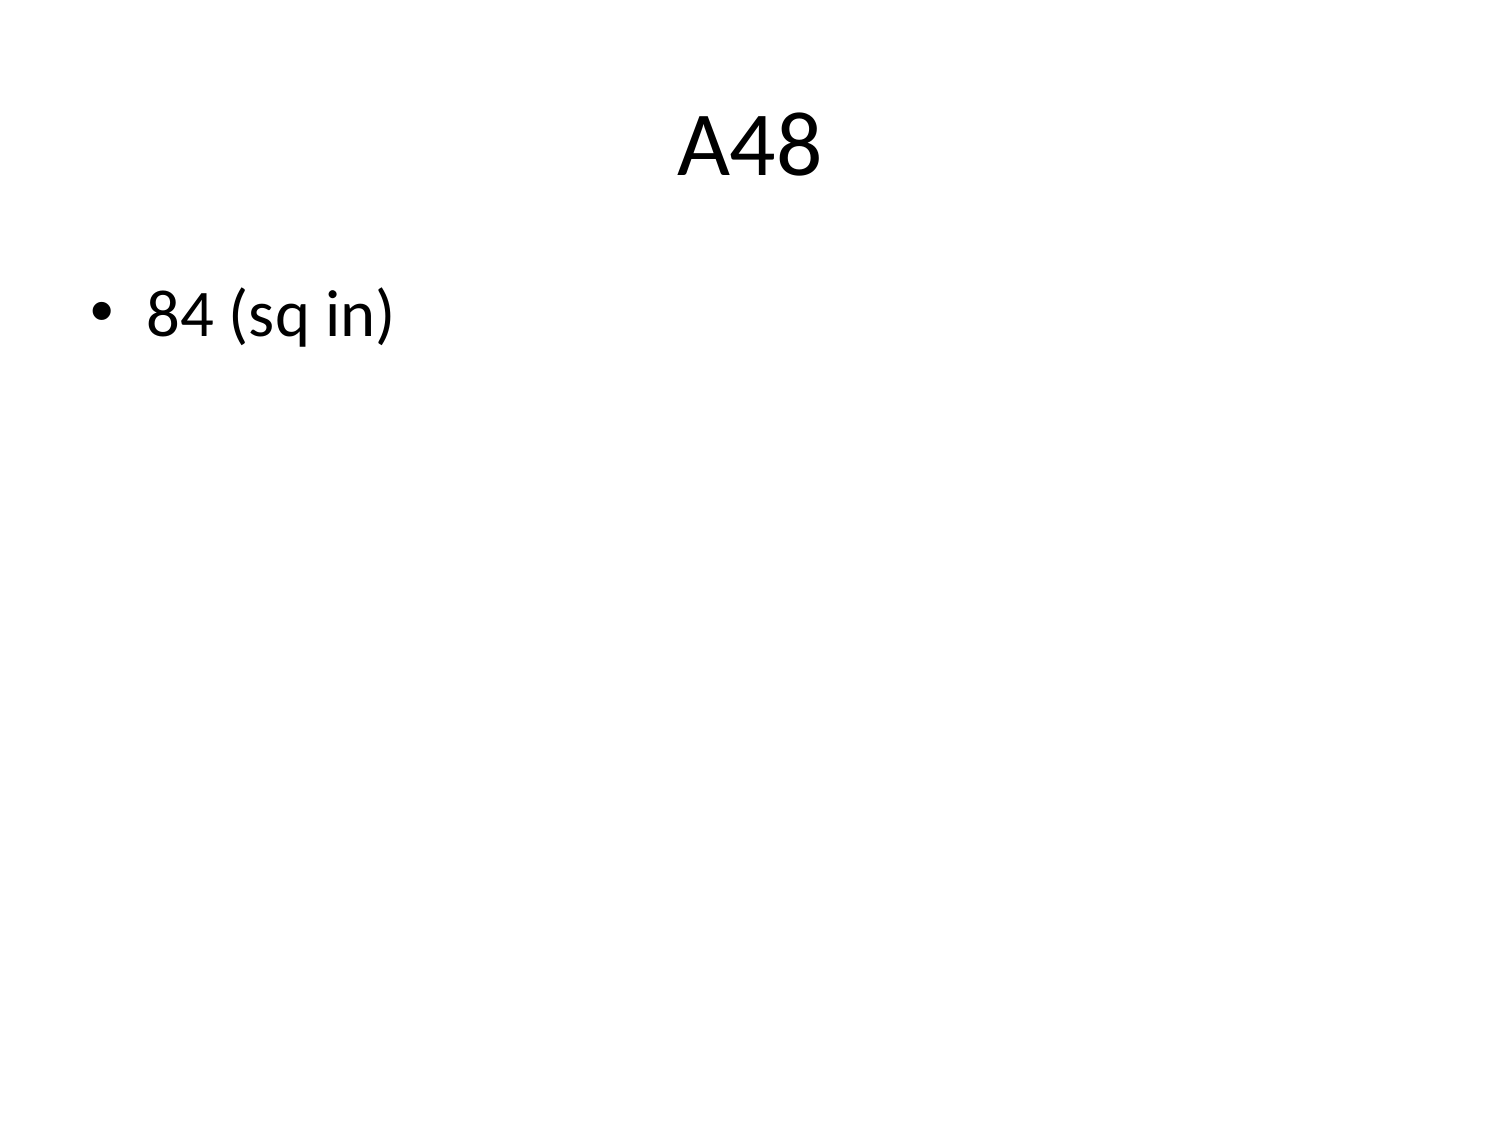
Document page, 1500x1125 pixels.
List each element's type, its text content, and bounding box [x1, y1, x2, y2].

list 84 (sq in) [75, 262, 1425, 1005]
title A48 [75, 45, 1425, 233]
